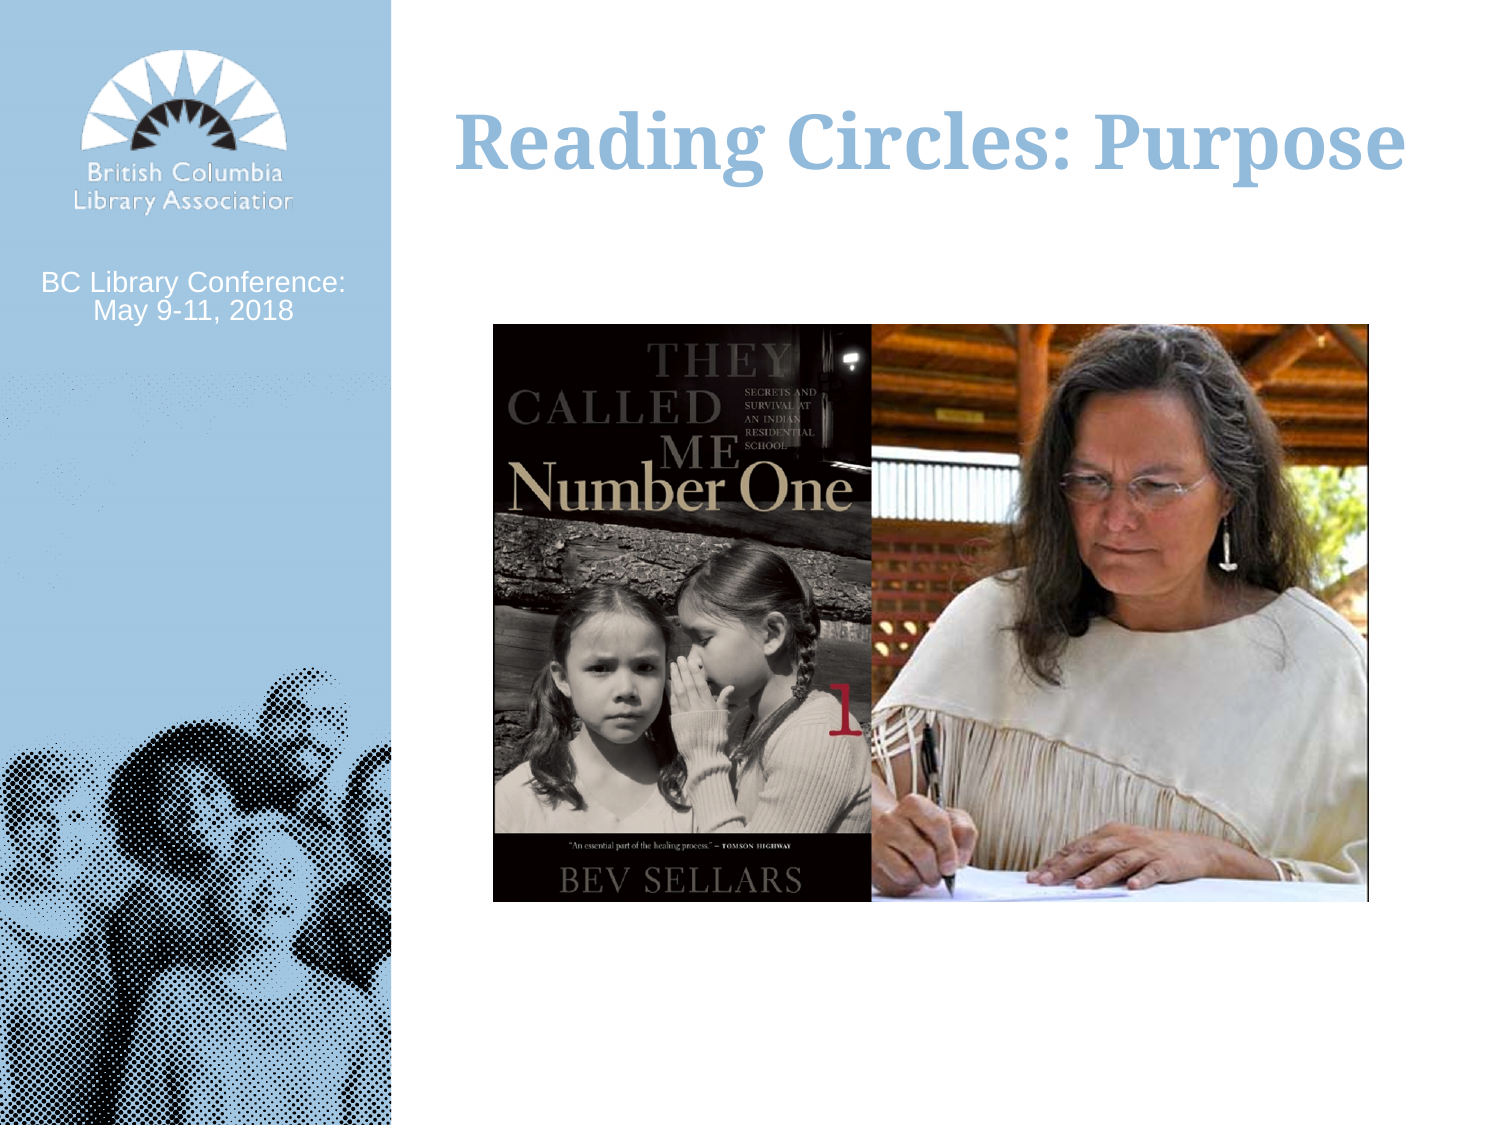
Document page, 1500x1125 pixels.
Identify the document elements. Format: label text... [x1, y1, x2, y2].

title Reading Circles: Purpose [437, 45, 1425, 233]
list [493, 324, 1369, 902]
picture [0, 0, 1500, 1125]
